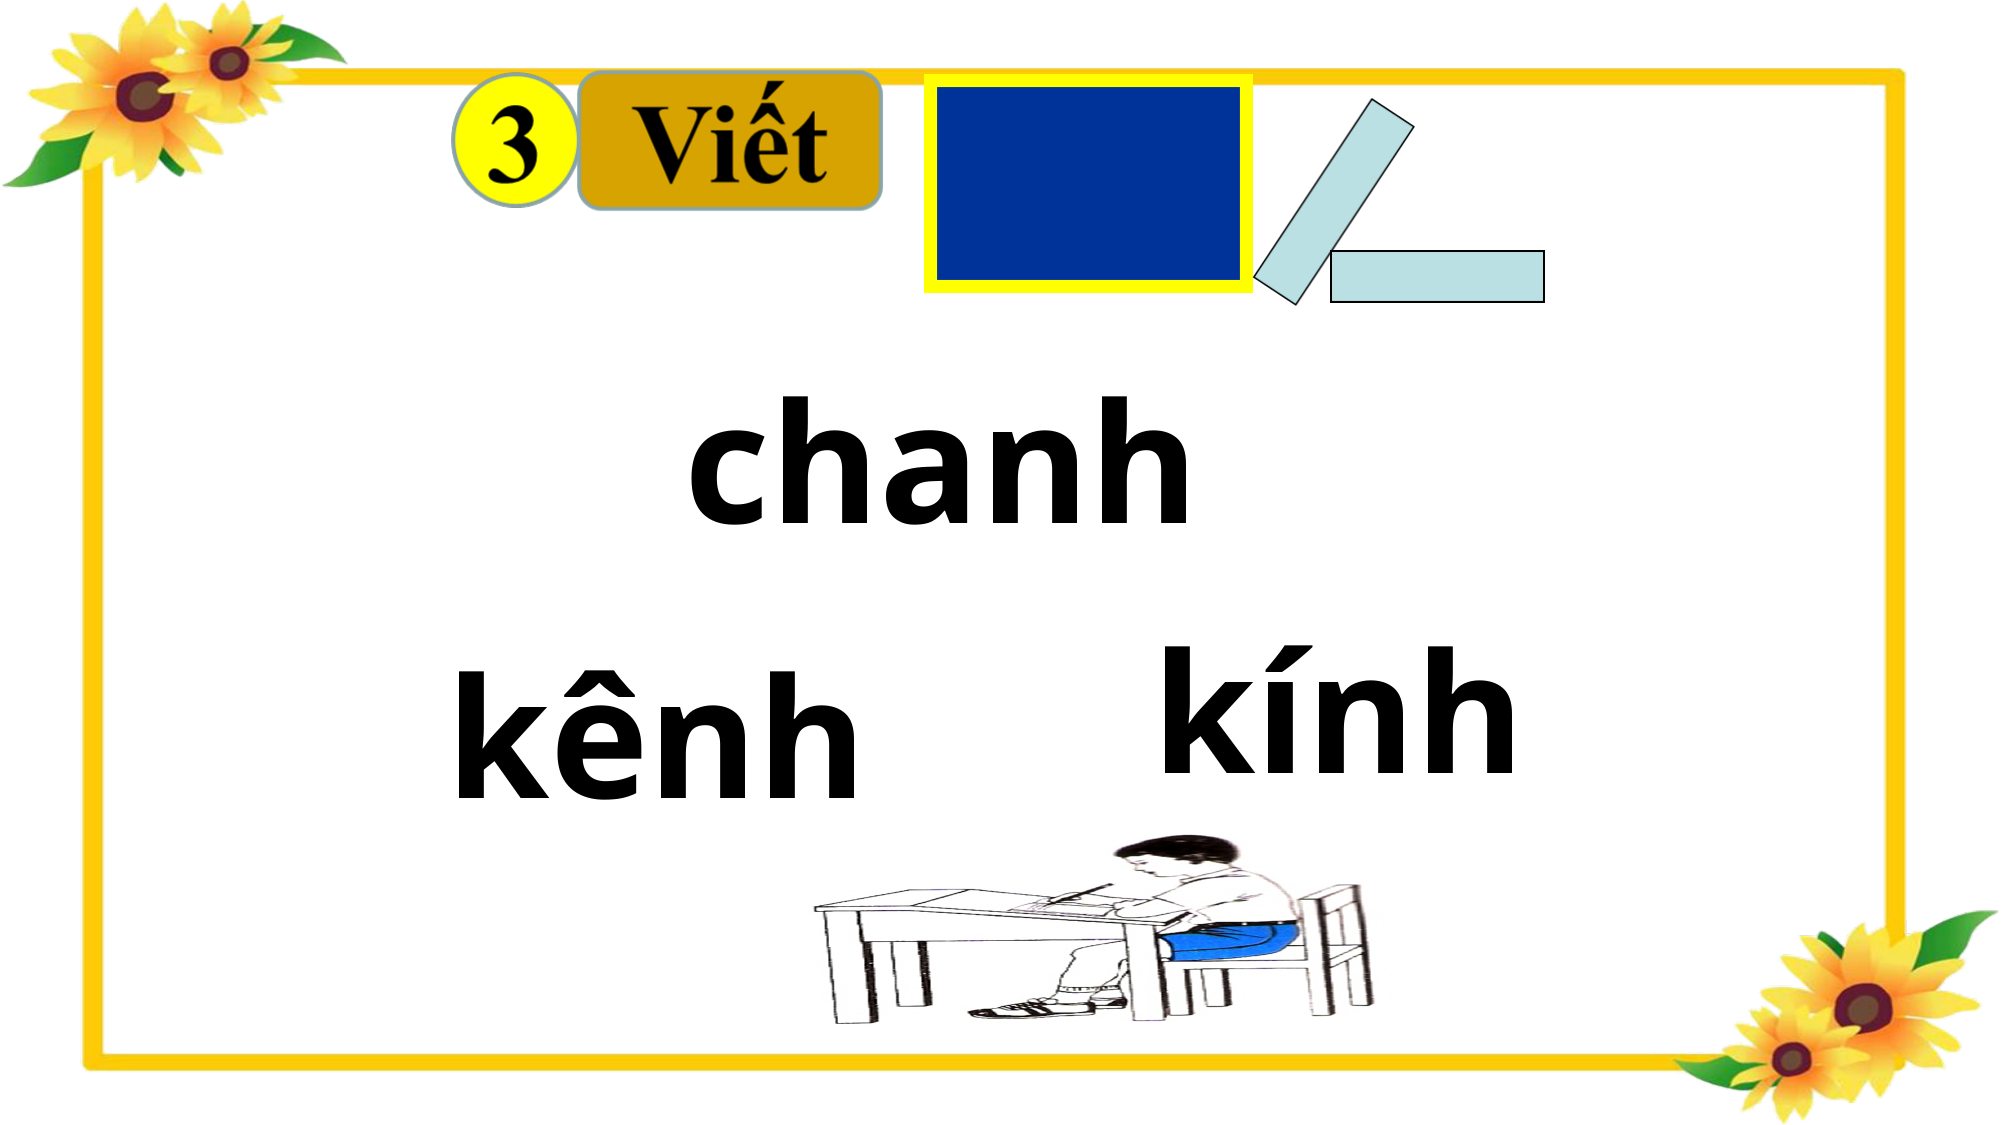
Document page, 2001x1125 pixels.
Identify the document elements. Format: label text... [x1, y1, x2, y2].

text_box kênh [431, 624, 925, 840]
picture [0, 0, 2001, 1125]
text_box chanh [669, 349, 1215, 565]
text_box kính [1137, 599, 1627, 815]
